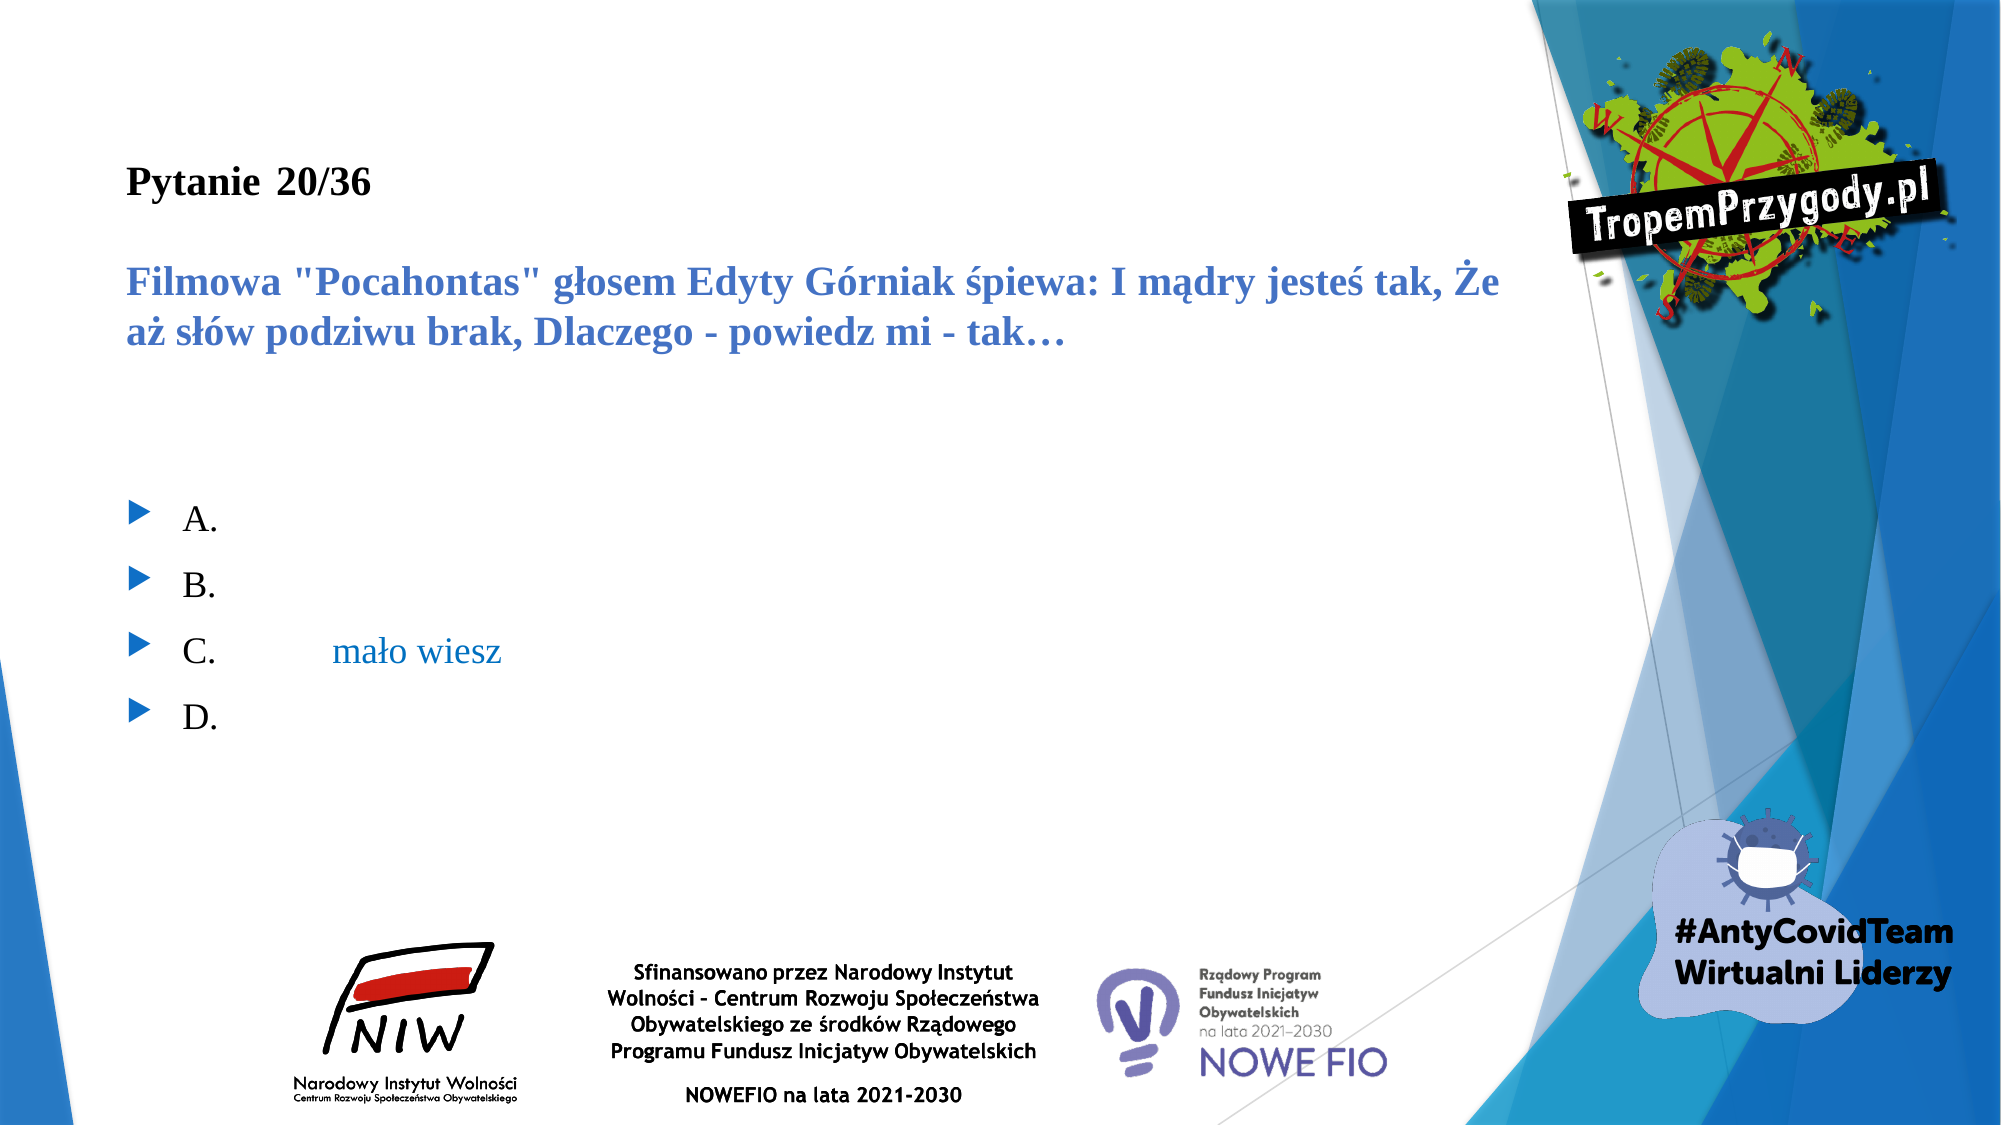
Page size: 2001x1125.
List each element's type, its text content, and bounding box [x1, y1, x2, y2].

list A. B. C. mało wiesz D. [111, 486, 1522, 933]
picture [1599, 719, 1993, 1113]
picture [294, 933, 1410, 1125]
title Pytanie 20/36 Filmowa "Pocahontas" głosem Edyty Górniak śpiewa: I mądry jesteś tak, Że aż słów podziwu brak, Dlaczego - powiedz mi - tak… [111, 145, 1522, 465]
picture [1563, 31, 1957, 331]
